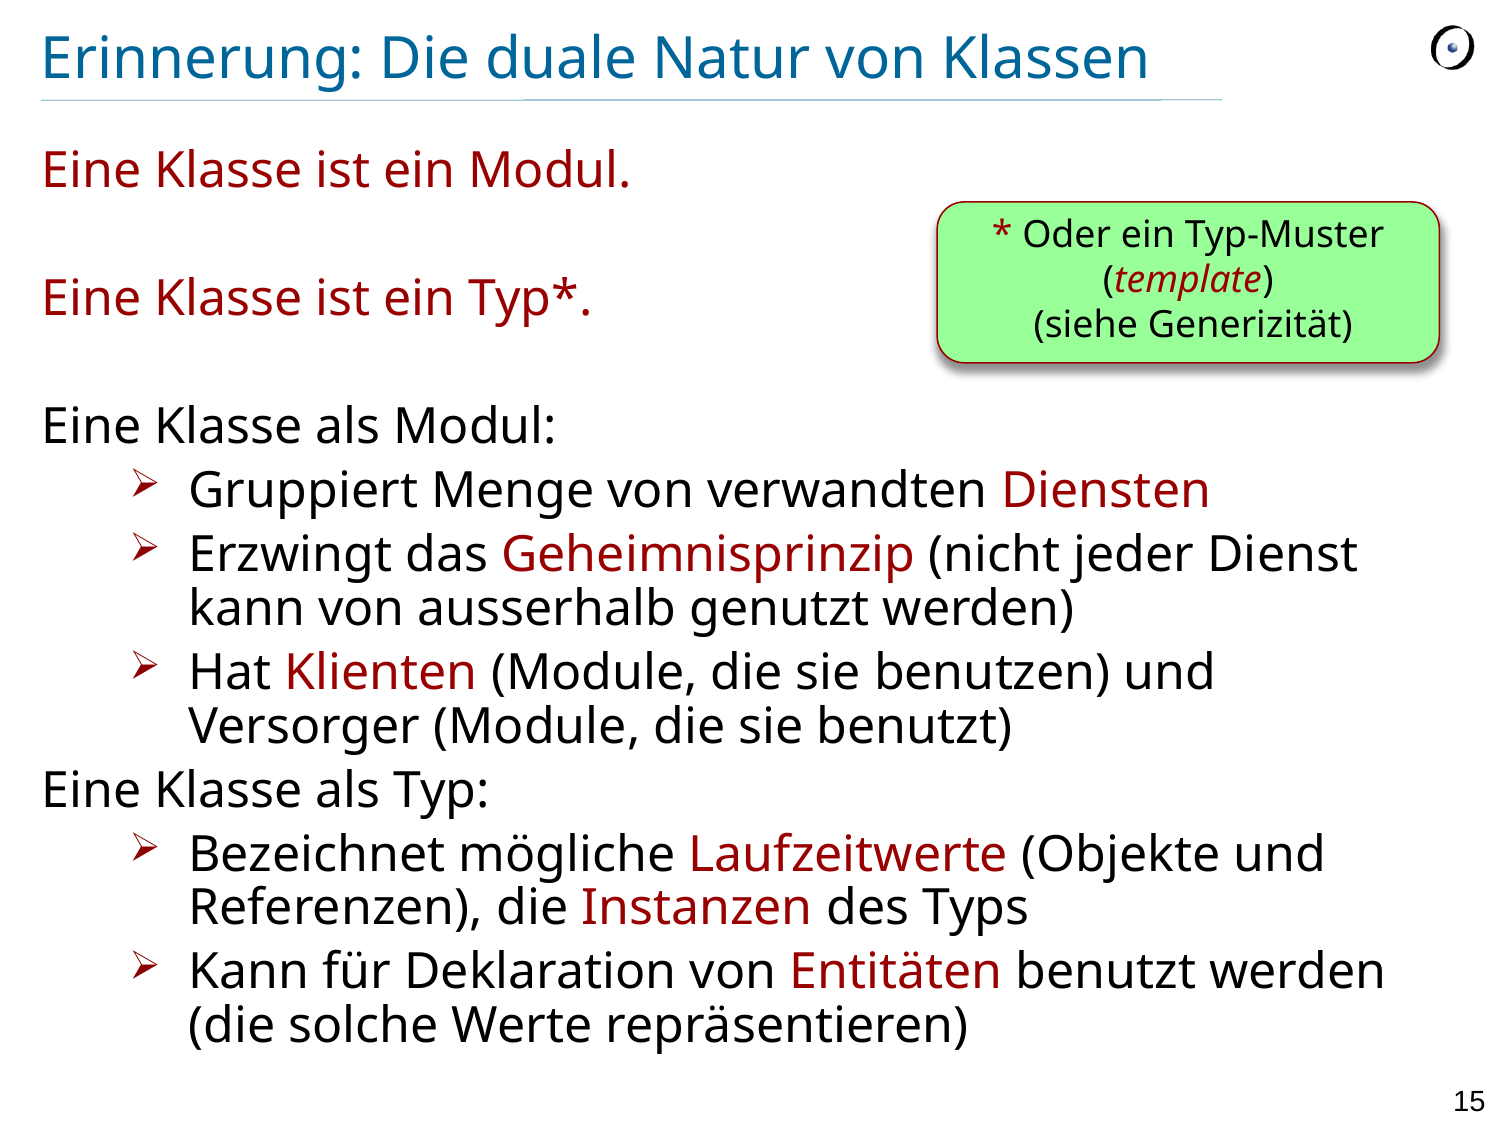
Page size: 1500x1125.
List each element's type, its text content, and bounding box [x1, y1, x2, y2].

list Eine Klasse ist ein Modul. Eine Klasse ist ein Typ*. Eine Klasse als Modul: Gruppiert Menge von verwandten Diensten Erzwingt das Geheimnisprinzip (nicht jeder Dienst kann von ausserhalb genutzt werden) Hat Klienten (Module, die sie benutzen) und Versorger (Module, die sie benutzt) Eine Klasse als Typ: Bezeichnet mögliche Laufzeitwerte (Objekte und Referenzen), die Instanzen des Typs Kann für Deklaration von Entitäten benutzt werden (die solche Werte repräsentieren) [26, 136, 1457, 1060]
text_box * Oder ein Typ-Muster (template) (siehe Generizität) [937, 201, 1440, 363]
picture [1429, 20, 1476, 72]
title Erinnerung: Die duale Natur von Klassen [40, 18, 1344, 91]
